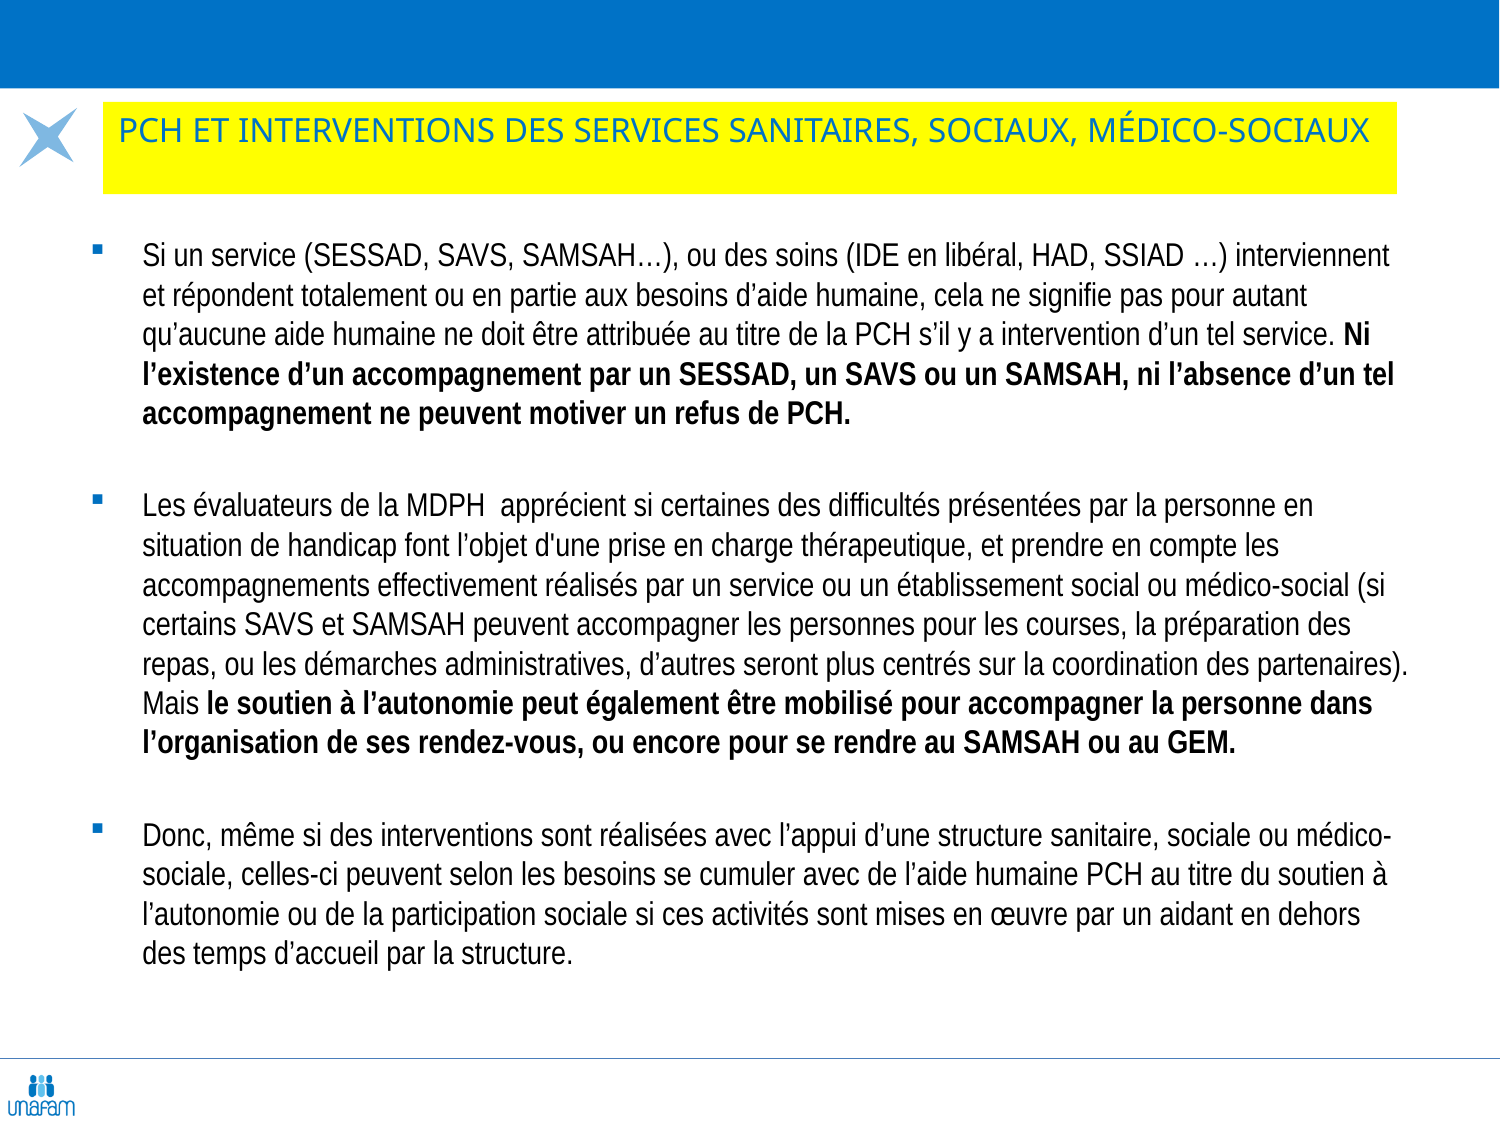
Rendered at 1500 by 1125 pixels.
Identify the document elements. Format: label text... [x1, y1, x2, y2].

title PCH et interventions des services sanitaires, sociaux, médico-sociaux [103, 101, 1397, 195]
picture [4, 1070, 79, 1118]
list Si un service (SESSAD, SAVS, SAMSAH…), ou des soins (IDE en libéral, HAD, SSIAD …) interviennent et répondent totalement ou en partie aux besoins d’aide humaine, cela ne signifie pas pour autant qu’aucune aide humaine ne doit être attribuée au titre de la PCH s’il y a intervention d’un tel service. Ni l’existence d’un accompagnement par un SESSAD, un SAVS ou un SAMSAH, ni l’absence d’un tel accompagnement ne peuvent motiver un refus de PCH. Les évaluateurs de la MDPH apprécient si certaines des difficultés présentées par la personne en situation de handicap font l’objet d'une prise en charge thérapeutique, et prendre en compte les accompagnements effectivement réalisés par un service ou un établissement social ou médico-social (si certains SAVS et SAMSAH peuvent accompagner les personnes pour les courses, la préparation des repas, ou les démarches administratives, d’autres seront plus centrés sur la coordination des partenaires). Mais le soutien à l’autonomie peut également être mobilisé pour accompagner la personne dans l’organisation de ses rendez-vous, ou encore pour se rendre au SAMSAH ou au GEM. Donc, même si des interventions sont réalisées avec l’appui d’une structure sanitaire, sociale ou médico-sociale, celles-ci peuvent selon les besoins se cumuler avec de l’aide humaine PCH au titre du soutien à l’autonomie ou de la participation sociale si ces activités sont mises en œuvre par un aidant en dehors des temps d’accueil par la structure. [75, 226, 1425, 1024]
